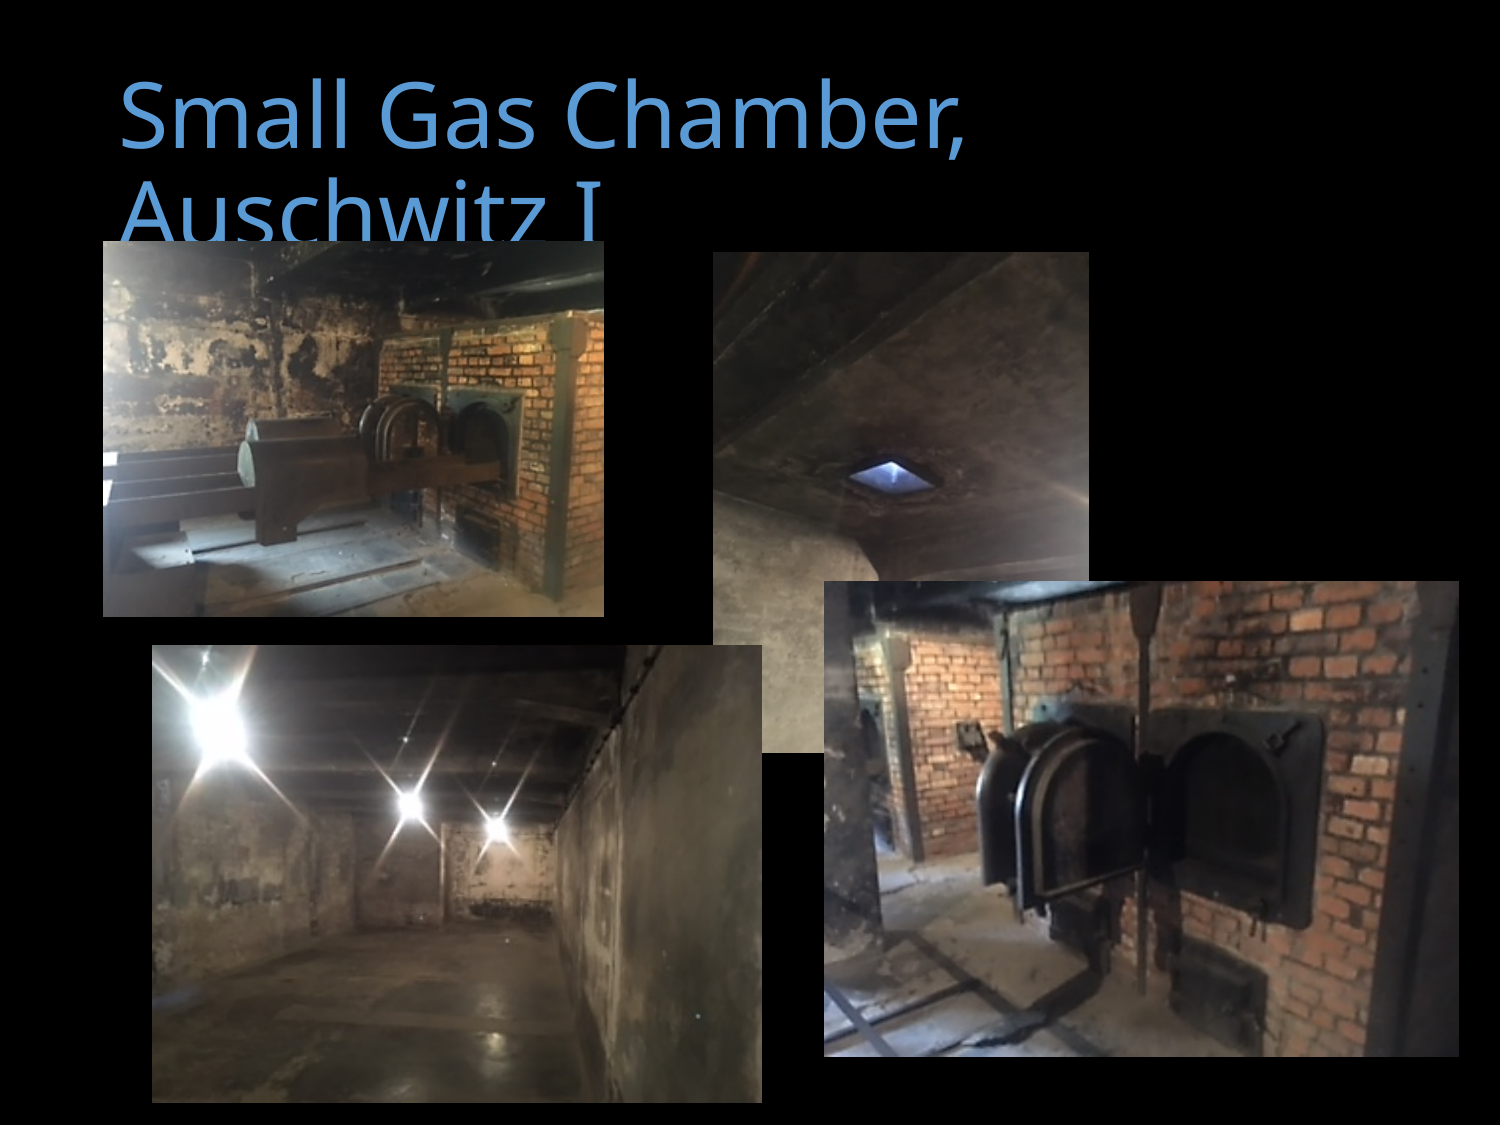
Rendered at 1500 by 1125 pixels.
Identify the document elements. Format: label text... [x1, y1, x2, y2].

picture [103, 241, 604, 617]
picture [152, 645, 762, 1103]
picture [824, 581, 1459, 1057]
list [713, 252, 1089, 753]
title Small Gas Chamber, Auschwitz I [103, 59, 1397, 278]
